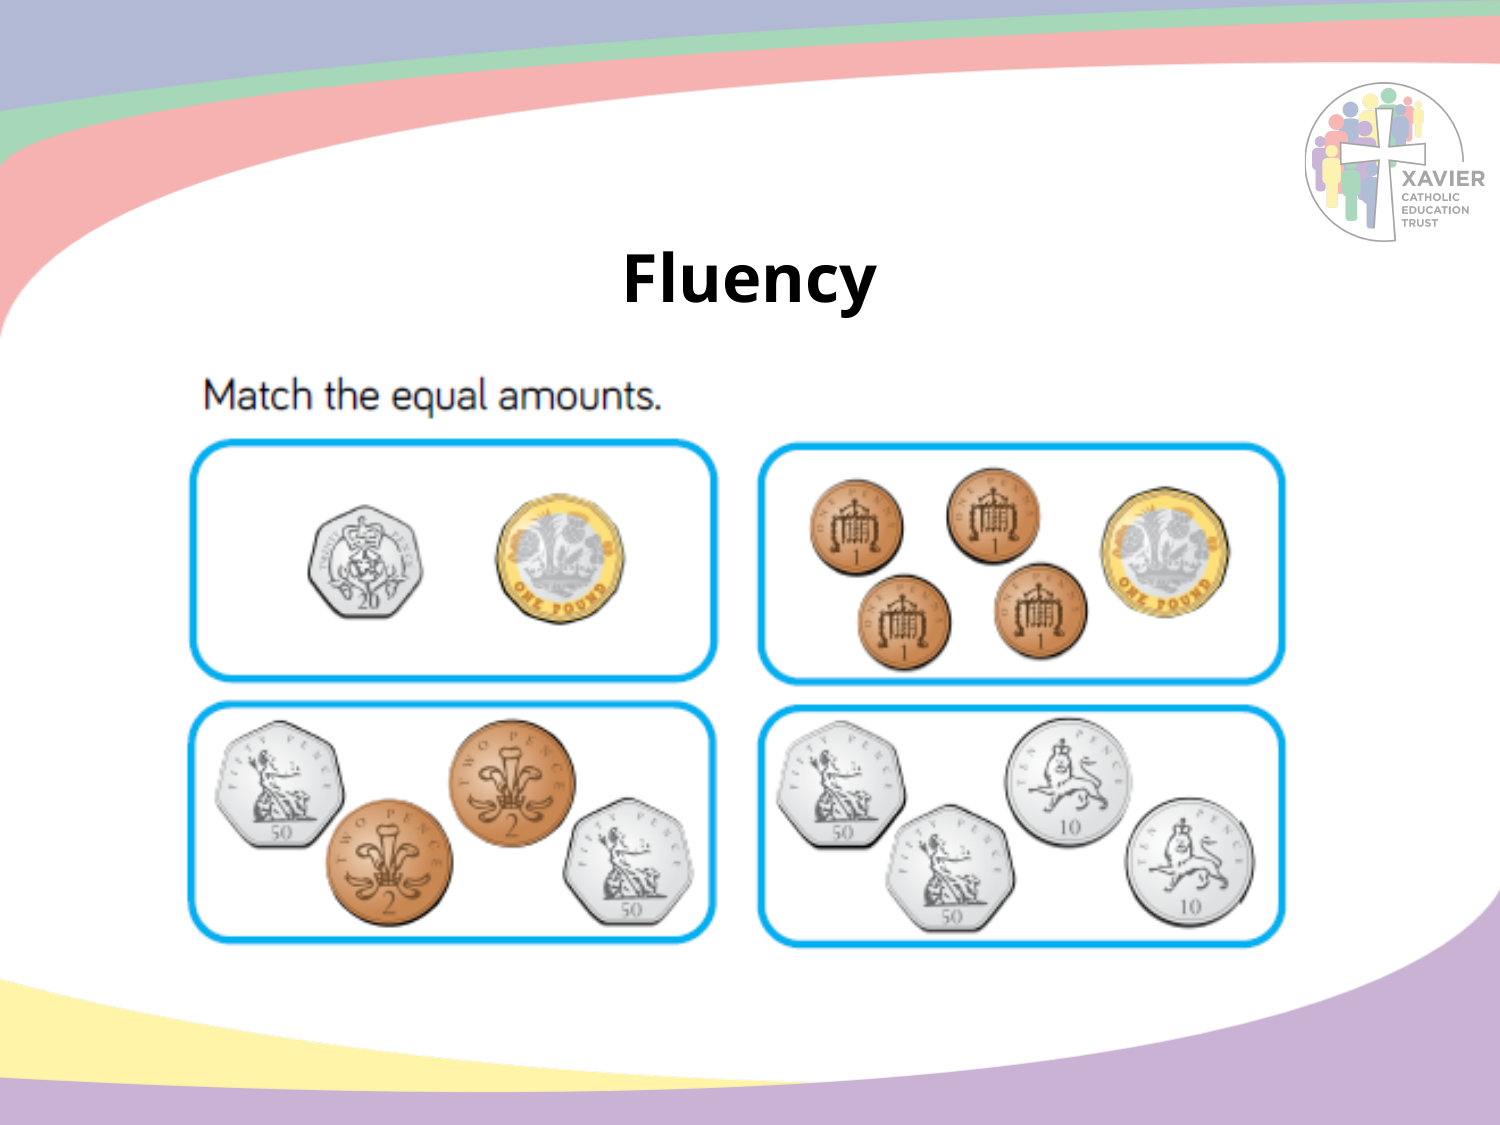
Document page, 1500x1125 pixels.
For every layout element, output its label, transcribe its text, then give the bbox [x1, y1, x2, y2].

picture [178, 353, 1295, 963]
title Fluency [112, 184, 1388, 325]
